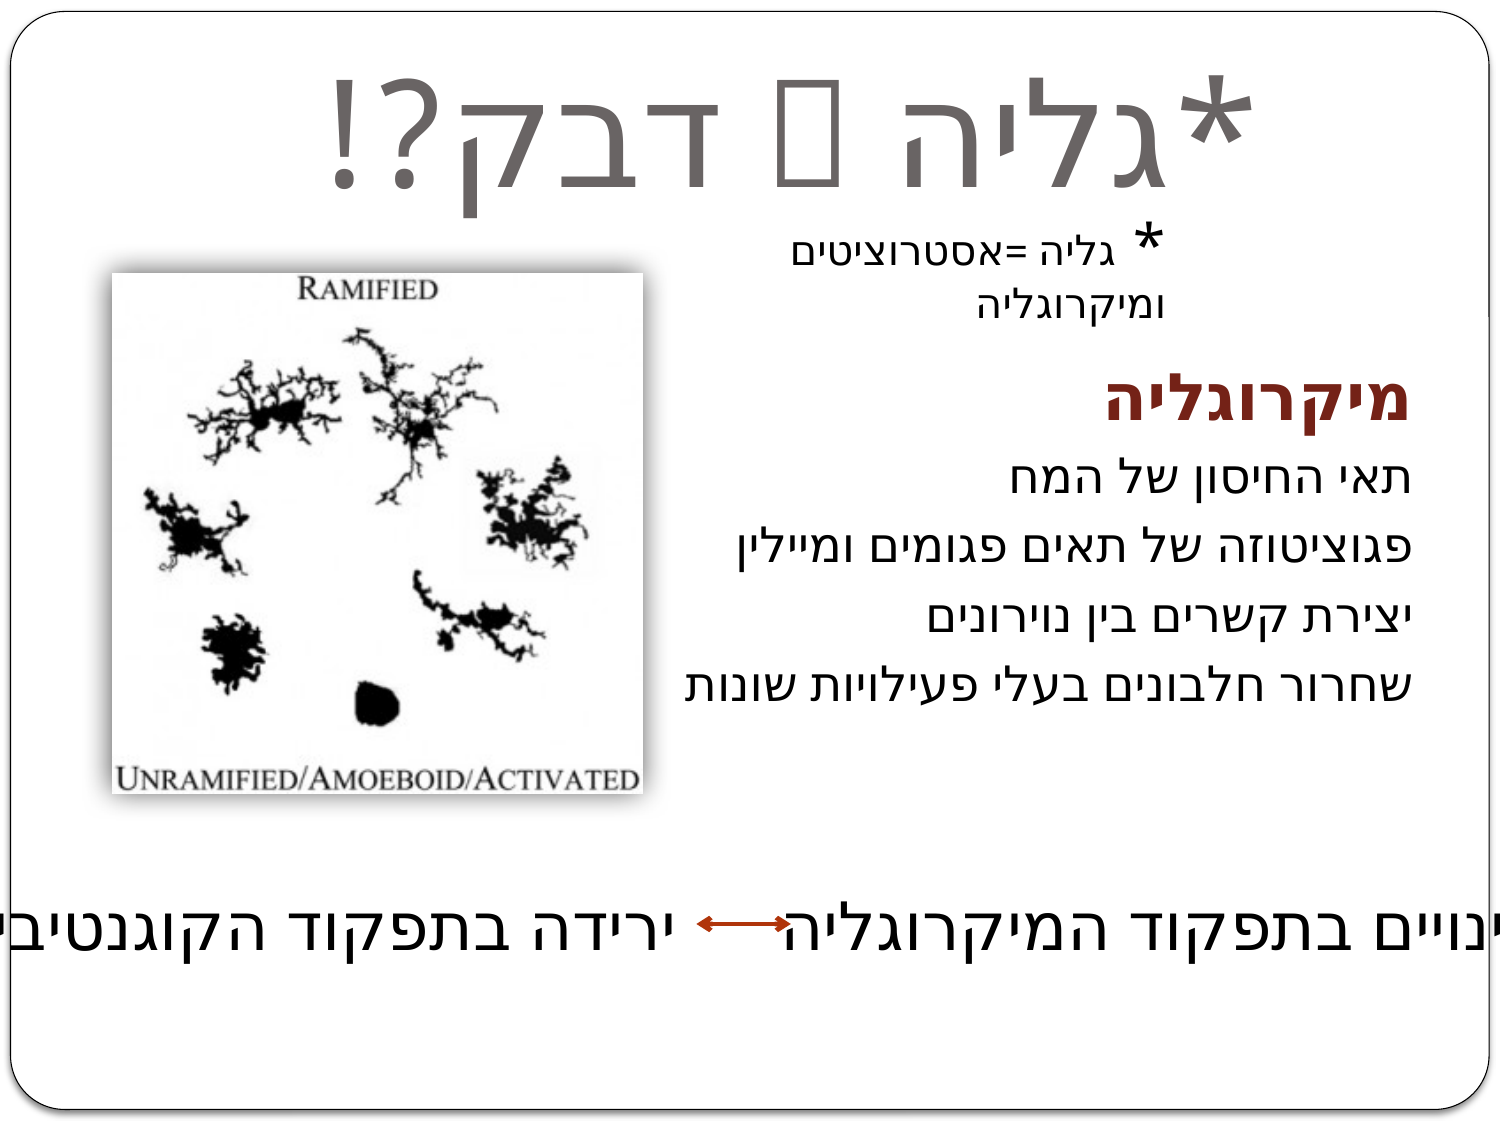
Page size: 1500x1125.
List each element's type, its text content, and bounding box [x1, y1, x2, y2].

list מיקרוגליה תאי החיסון של המח פגוציטוזה של תאים פגומים ומיילין יצירת קשרים בין נוירונים שחרור חלבונים בעלי פעילויות שונות [664, 347, 1429, 720]
picture [111, 273, 643, 794]
text_box שינויים בתפקוד המיקרוגליה ירידה בתפקוד הקוגנטיבי [0, 875, 1500, 971]
title *גליה  דבק?! [150, 45, 1425, 233]
text_box * גליה =אסטרוציטים ומיקרוגליה [673, 199, 1182, 335]
